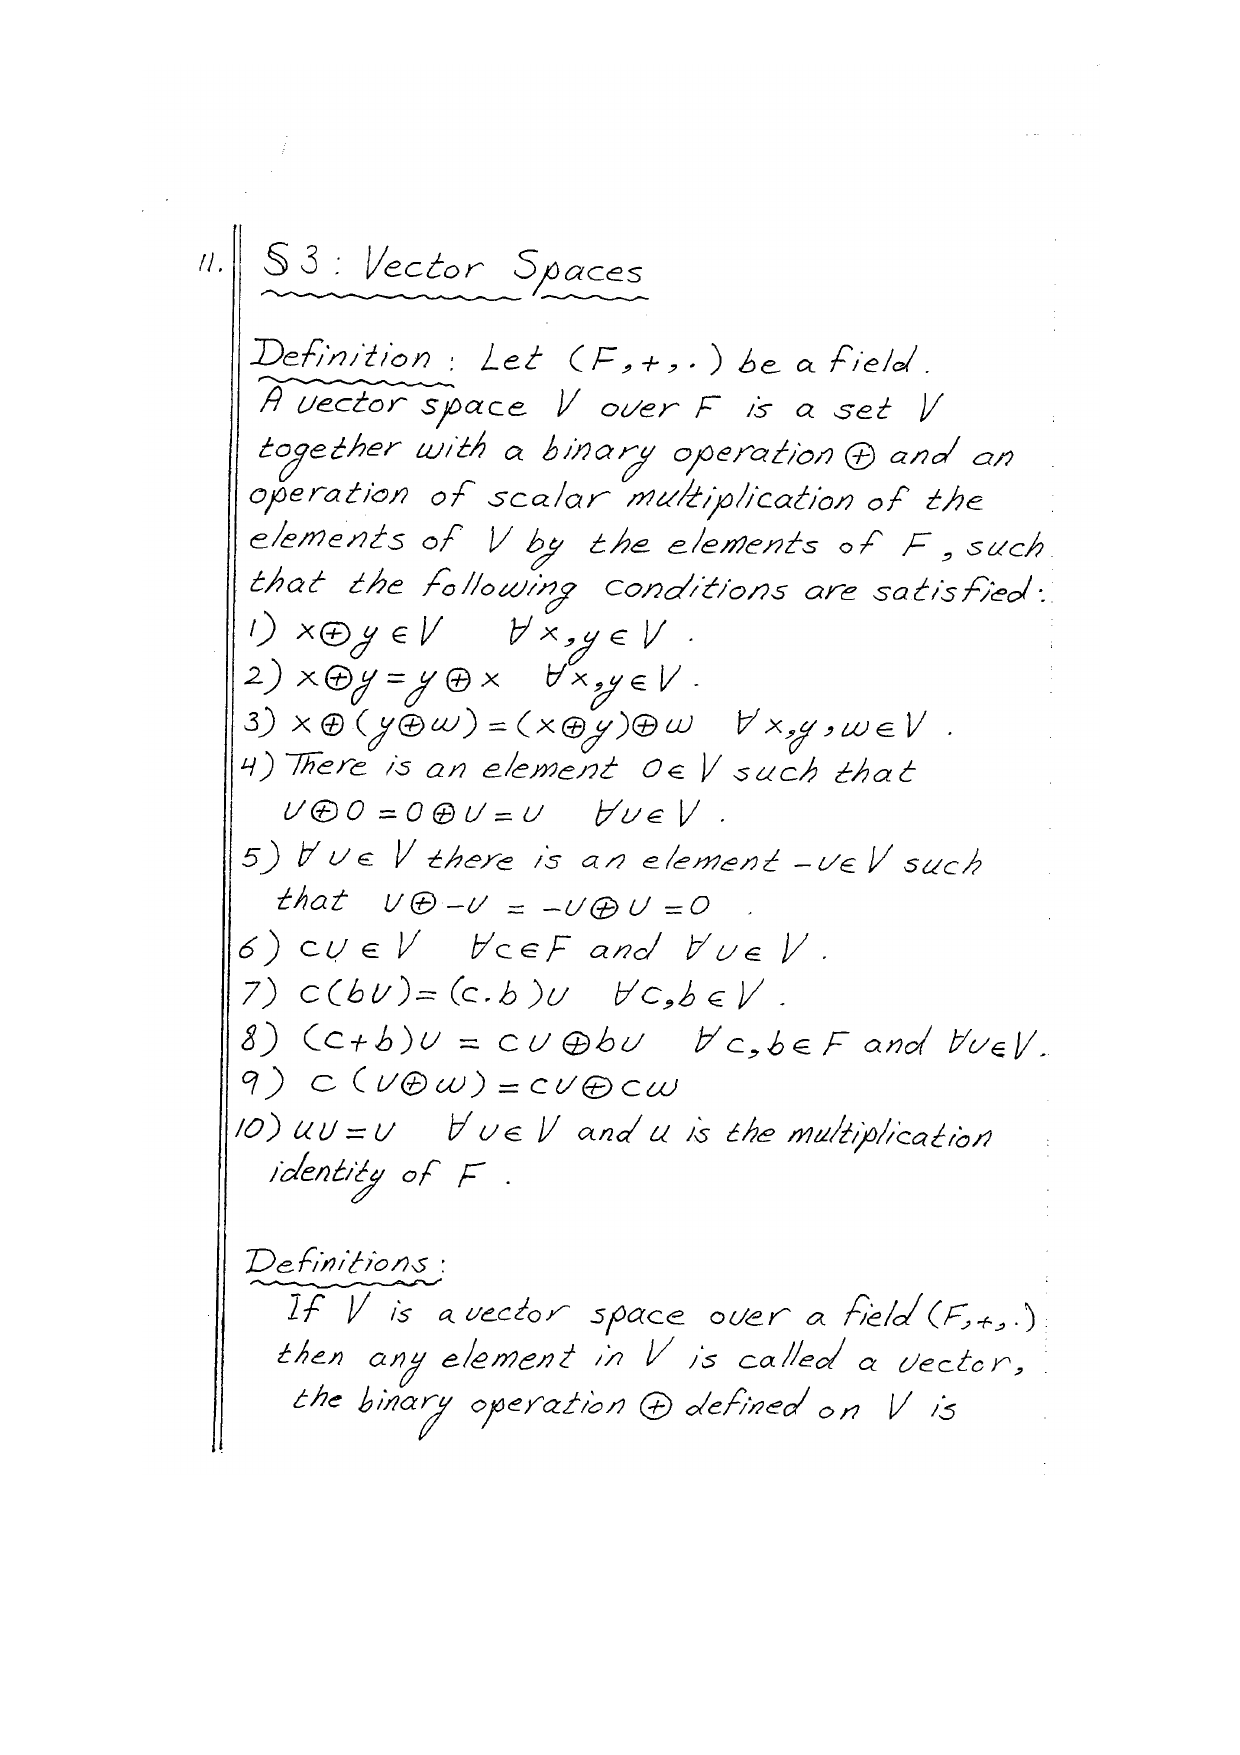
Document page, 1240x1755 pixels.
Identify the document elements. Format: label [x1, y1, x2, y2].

text_box [142, 64, 1100, 1475]
